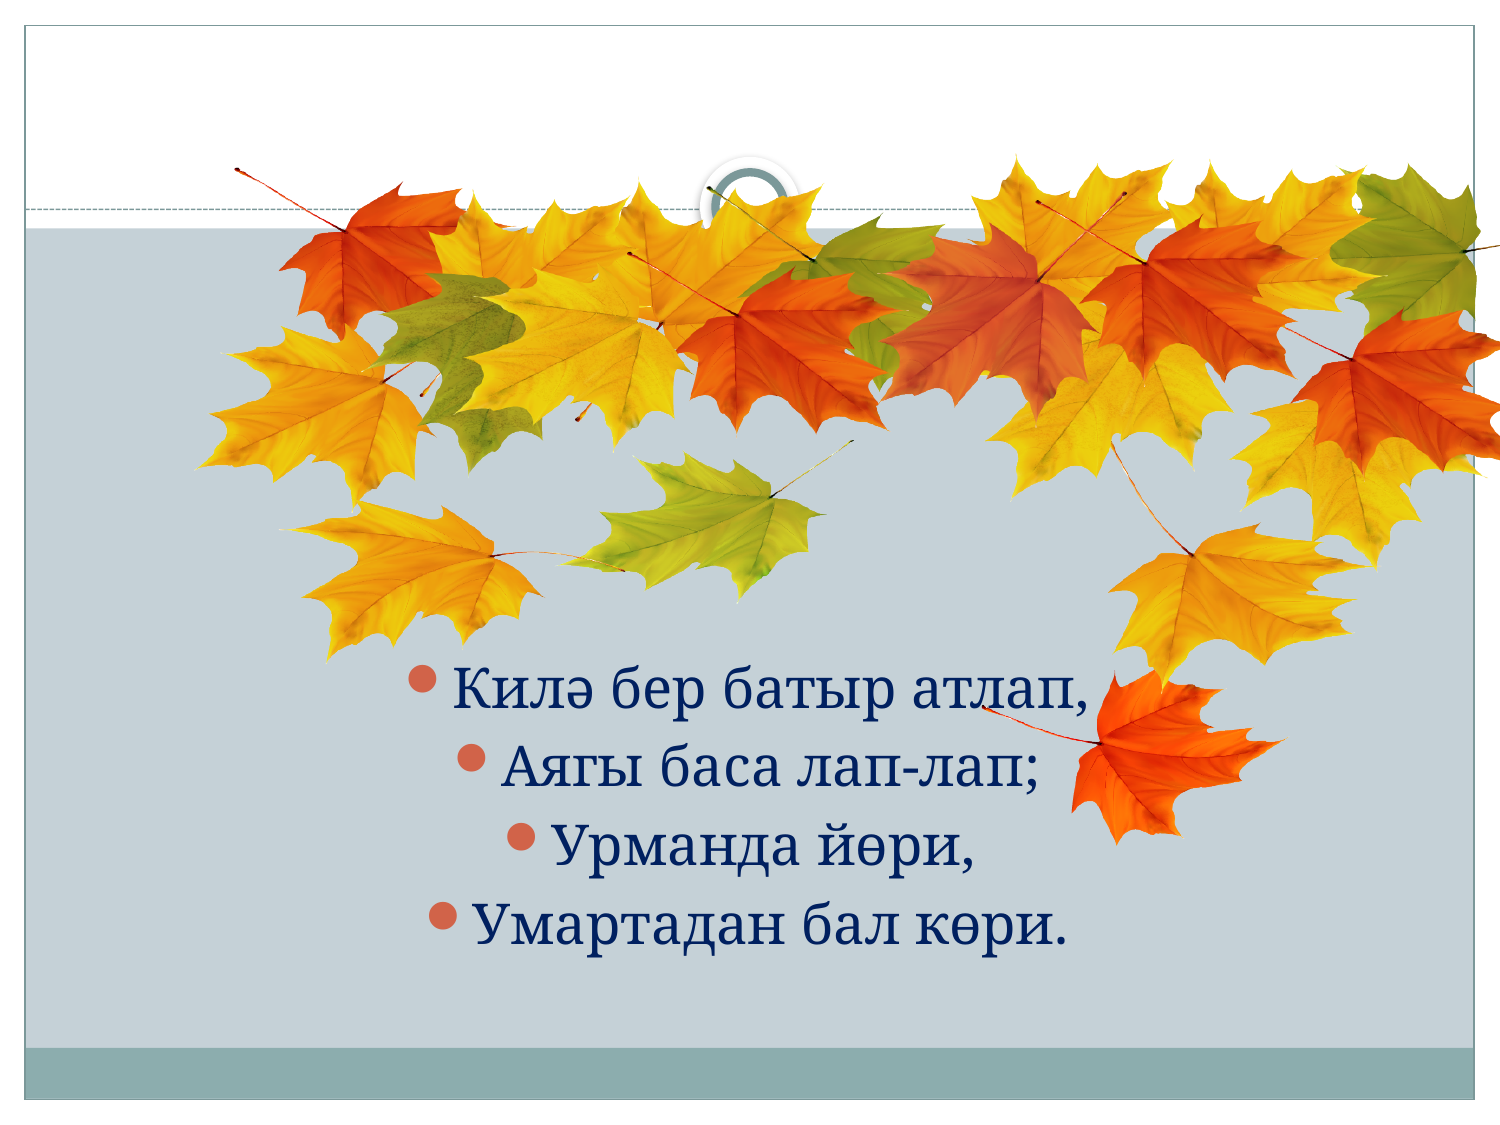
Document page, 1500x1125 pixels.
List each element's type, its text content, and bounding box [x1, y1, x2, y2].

list Килә бер батыр атлап, Аягы баса лап-лап; Урманда йөри, Умартадан бал көри. [49, 250, 1445, 1001]
picture [194, 153, 1500, 847]
